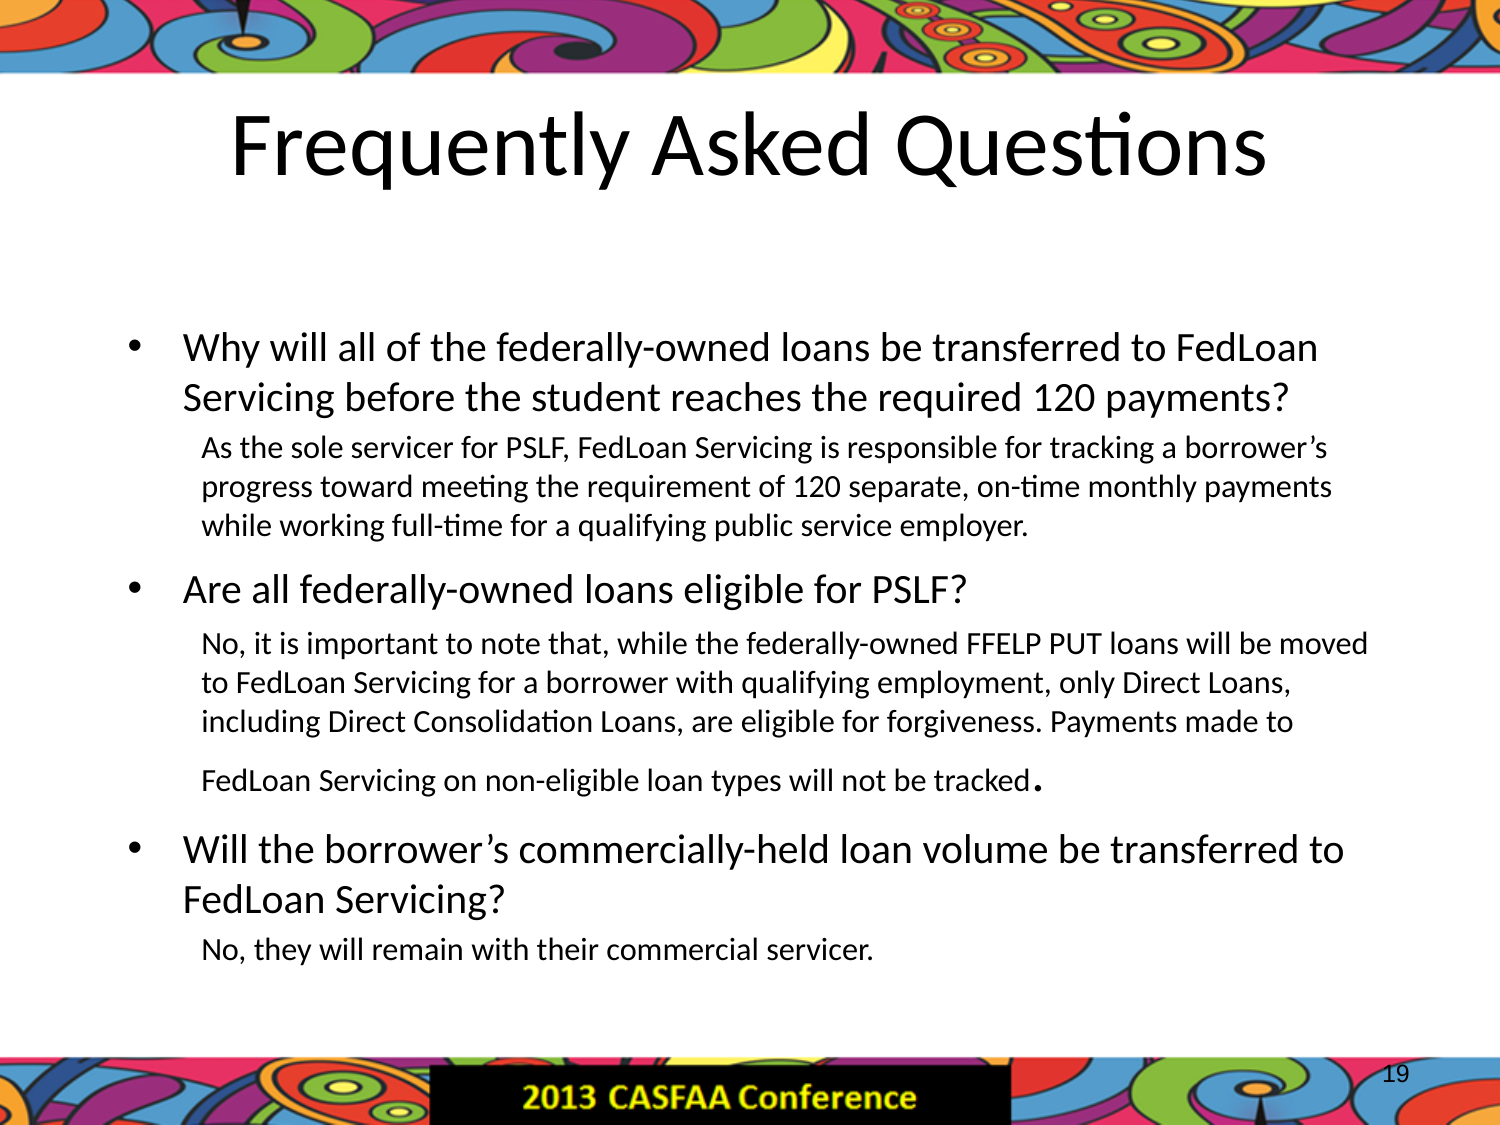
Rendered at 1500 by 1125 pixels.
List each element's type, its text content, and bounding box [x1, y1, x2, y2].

picture [0, 0, 1500, 1125]
slide_number 19 [1074, 1042, 1425, 1103]
title Frequently Asked Questions [75, 45, 1425, 233]
list Why will all of the federally-owned loans be transferred to FedLoan Servicing before the student reaches the required 120 payments? As the sole servicer for PSLF, FedLoan Servicing is responsible for tracking a borrower’s progress toward meeting the requirement of 120 separate, on-time monthly payments while working full-time for a qualifying public service employer. Are all federally-owned loans eligible for PSLF? No, it is important to note that, while the federally-owned FFELP PUT loans will be moved to FedLoan Servicing for a borrower with qualifying employment, only Direct Loans, including Direct Consolidation Loans, are eligible for forgiveness. Payments made to FedLoan Servicing on non-eligible loan types will not be tracked. Will the borrower’s commercially-held loan volume be transferred to FedLoan Servicing? No, they will remain with their commercial servicer. [112, 312, 1388, 988]
